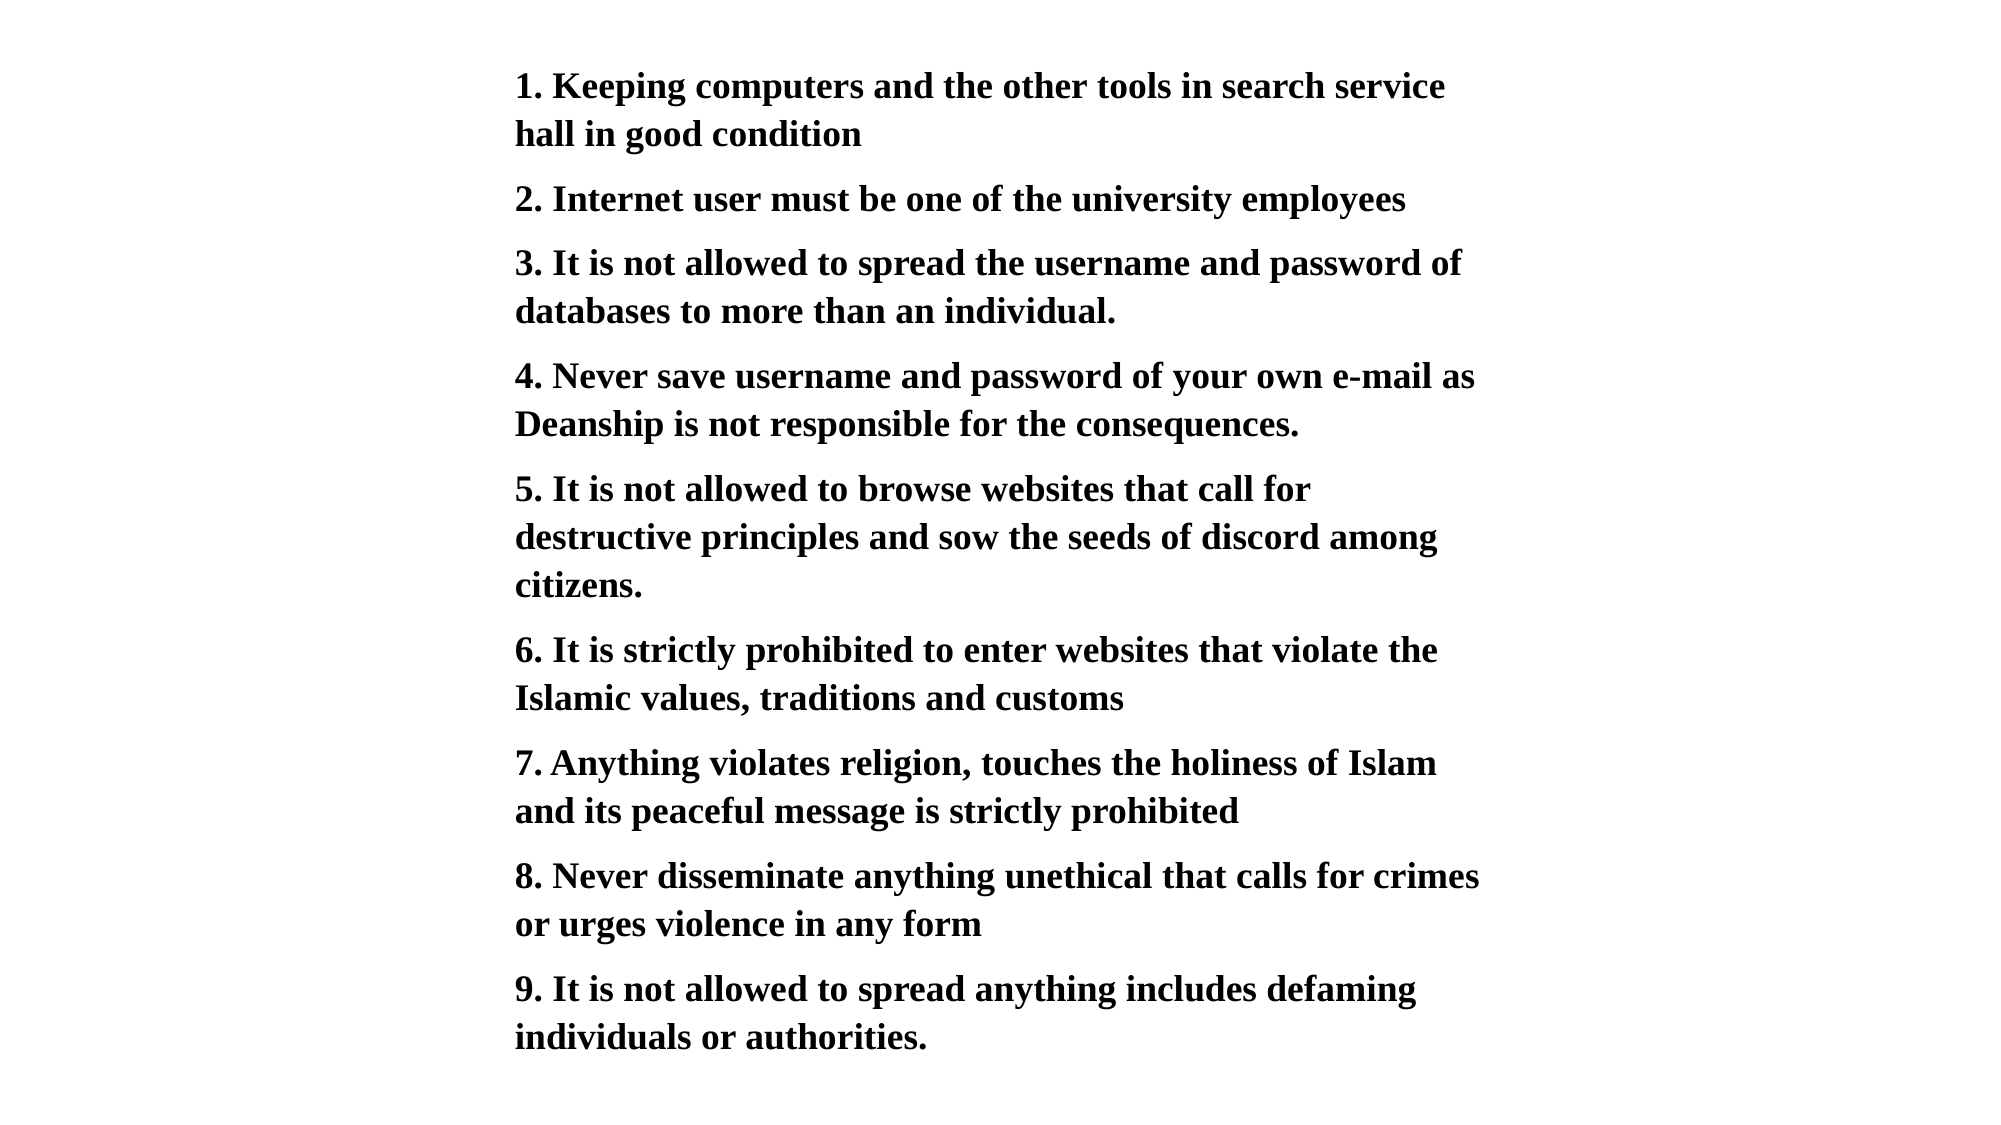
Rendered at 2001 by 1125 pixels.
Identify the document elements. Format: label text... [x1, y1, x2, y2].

text_box 1. Keeping computers and the other tools in search service hall in good condition 2. Internet user must be one of the university employees 3. It is not allowed to spread the username and password of databases to more than an individual. 4. Never save username and password of your own e-mail as Deanship is not responsible for the consequences. 5. It is not allowed to browse websites that call for destructive principles and sow the seeds of discord among citizens. 6. It is strictly prohibited to enter websites that violate the Islamic values, traditions and customs 7. Anything violates religion, touches the holiness of Islam and its peaceful message is strictly prohibited 8. Never disseminate anything unethical that calls for crimes or urges violence in any form 9. It is not allowed to spread anything includes defaming individuals or authorities. [500, 50, 1500, 1065]
